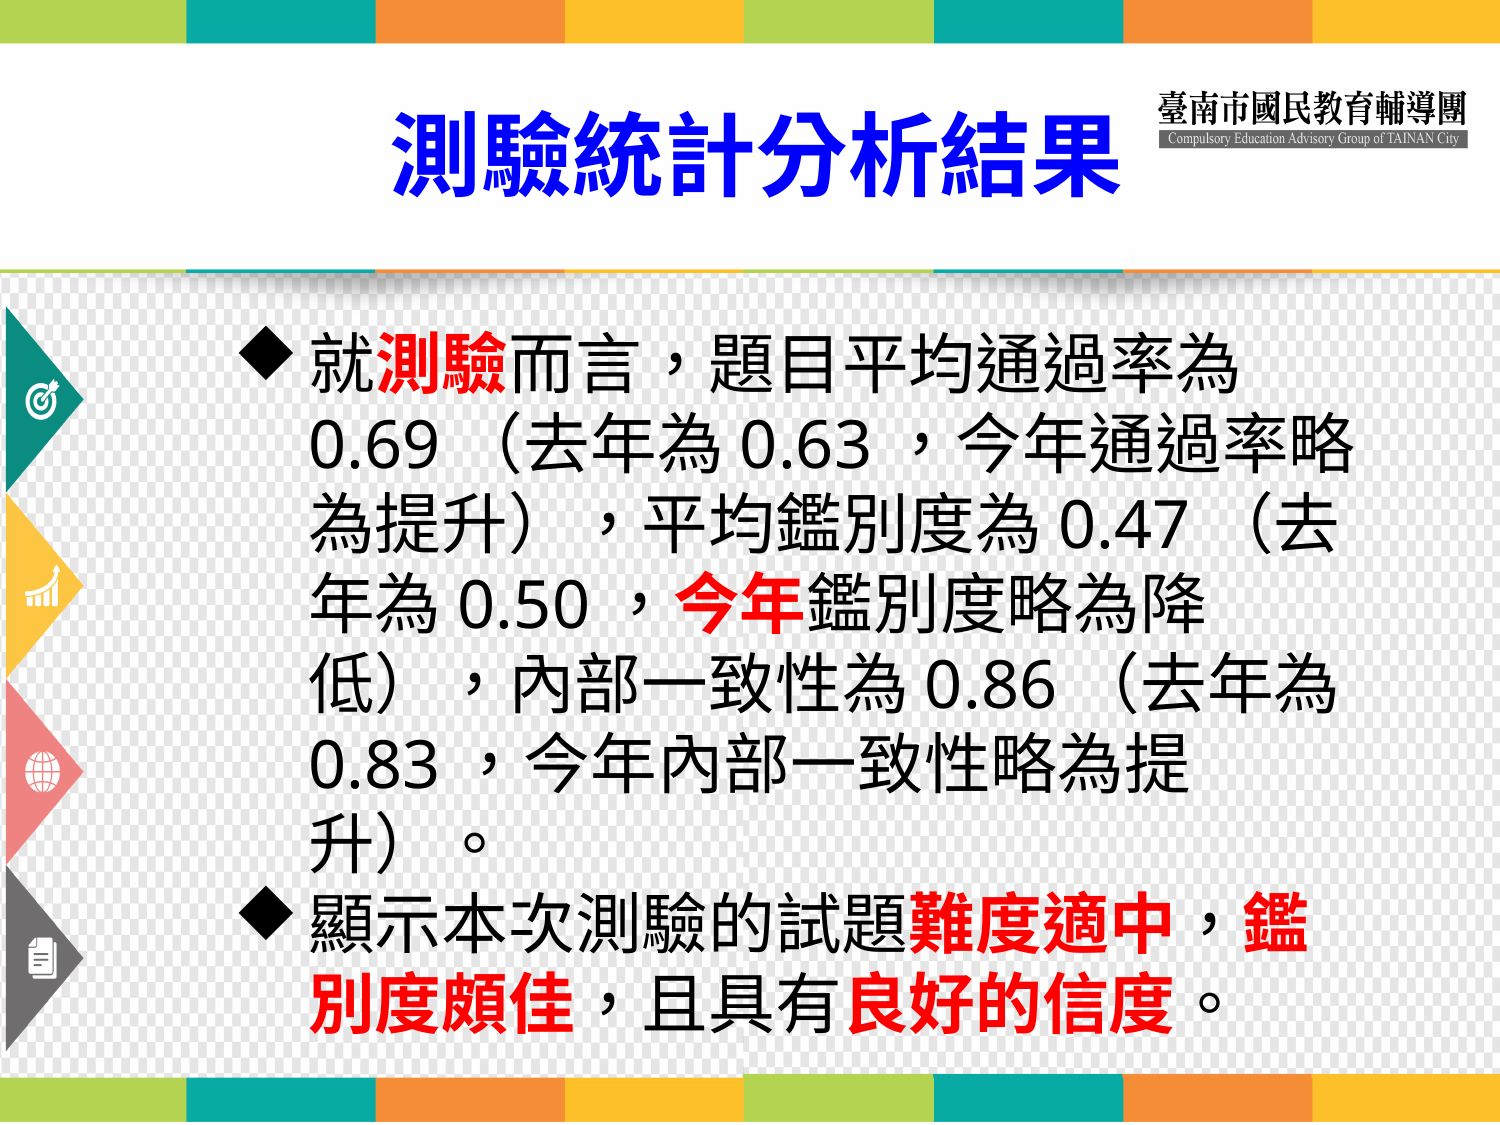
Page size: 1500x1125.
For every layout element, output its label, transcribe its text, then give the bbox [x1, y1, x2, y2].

picture [0, 0, 1500, 1125]
text_box 就測驗而言，題目平均通過率為0.69（去年為0.63，今年通過率略為提升），平均鑑別度為0.47（去年為0.50，今年鑑別度略為降低），內部一致性為0.86（去年為0.83，今年內部一致性略為提升）。 顯示本次測驗的試題難度適中，鑑別度頗佳，且具有良好的信度。 [218, 314, 1388, 1049]
title 測驗統計分析結果 [374, 66, 1190, 254]
